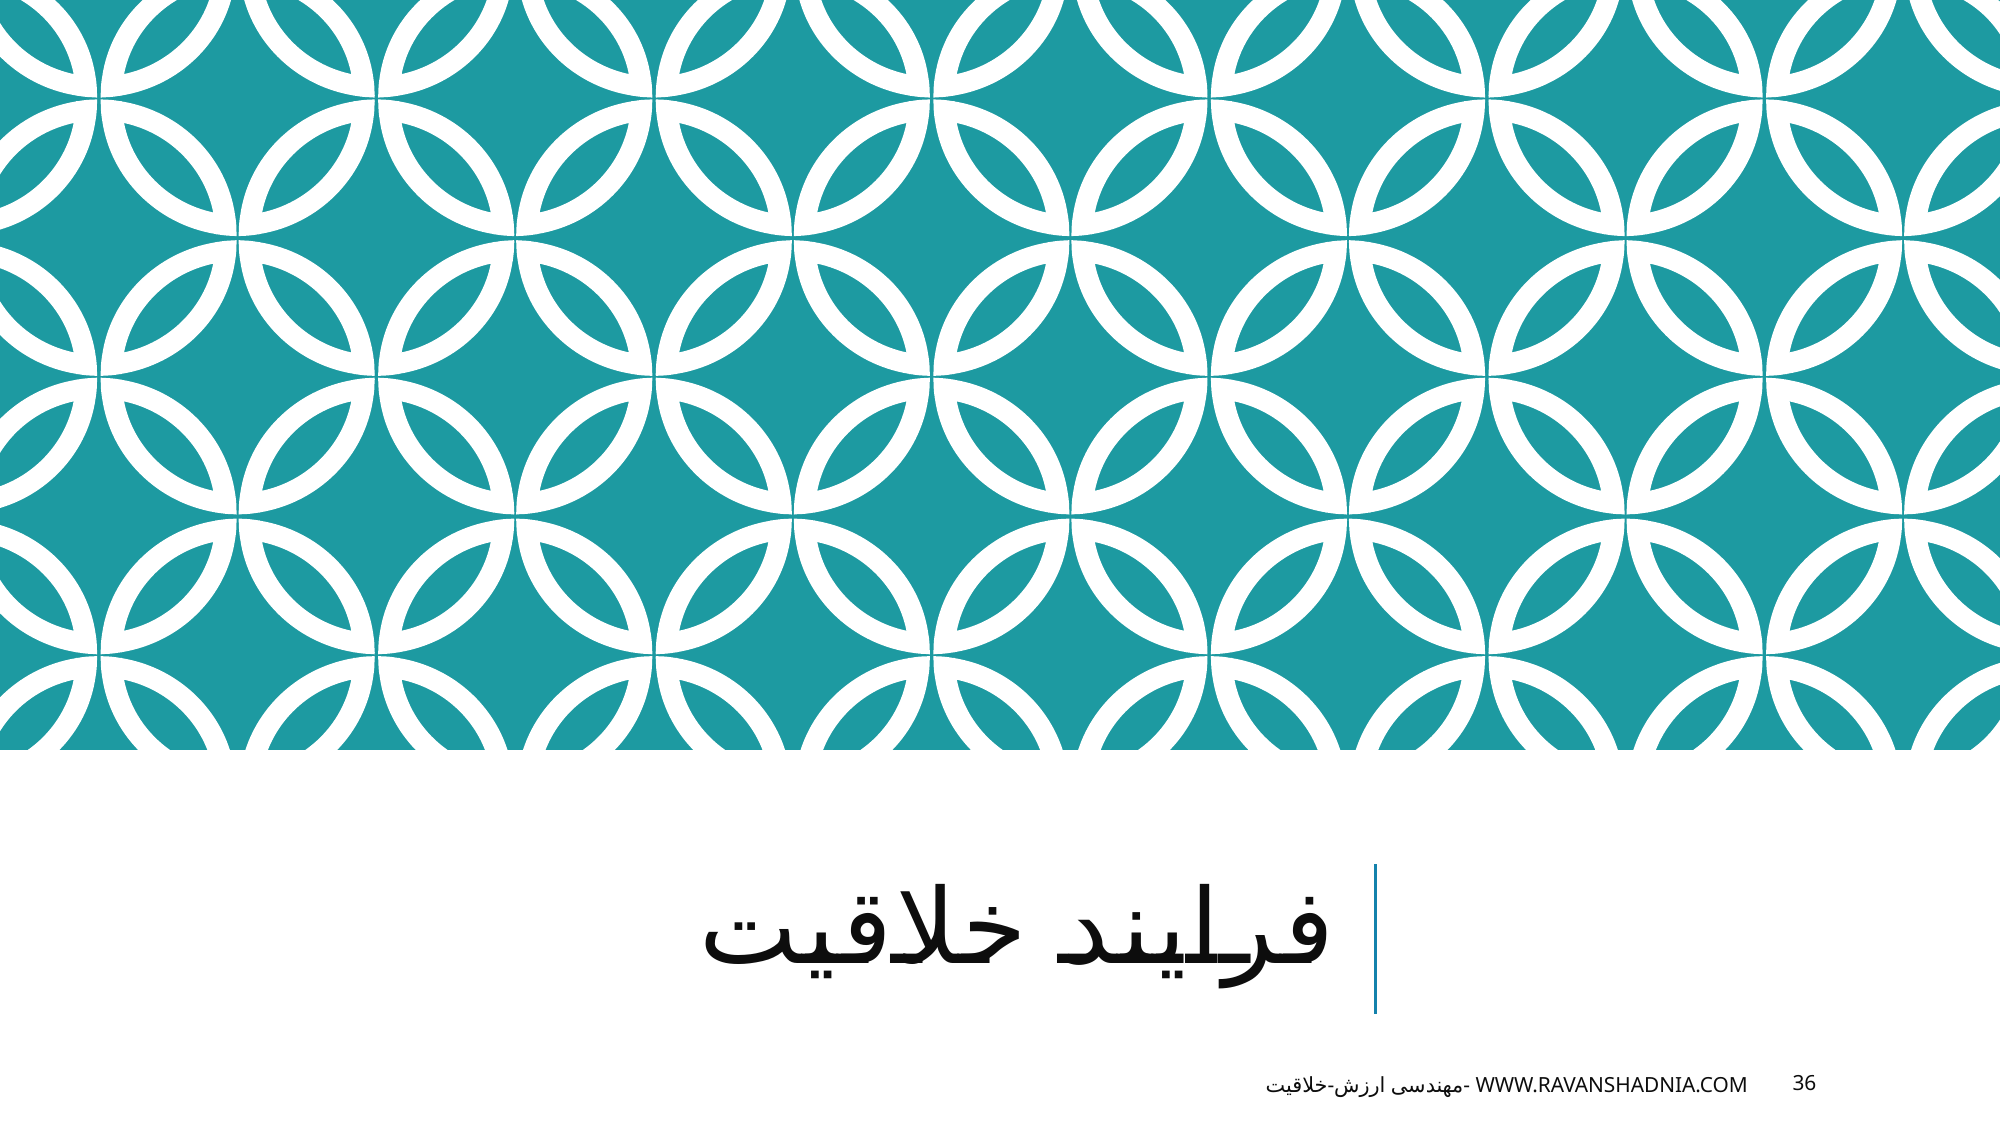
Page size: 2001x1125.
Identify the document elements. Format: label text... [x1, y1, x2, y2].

title فرایند خلاقیت [75, 813, 1350, 1054]
slide_number 36 [1777, 1061, 1938, 1107]
footer مهندسی ارزش-خلاقیت- www.ravanshadnia.com [794, 1061, 1763, 1107]
